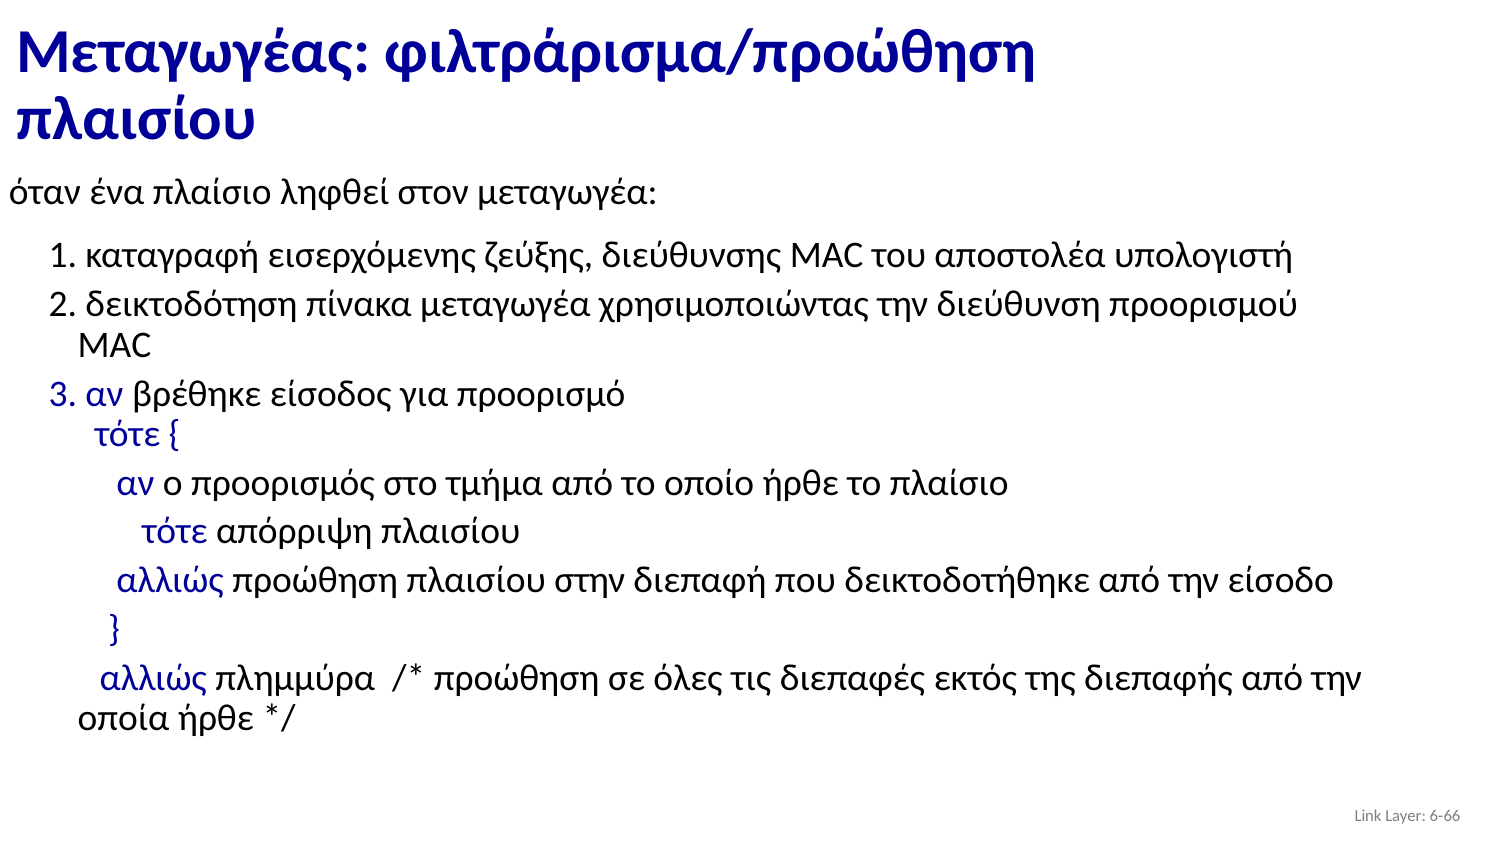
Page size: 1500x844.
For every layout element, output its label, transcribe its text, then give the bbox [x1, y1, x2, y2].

slide_number Link Layer: 6-‹#› [1134, 792, 1472, 838]
title Μεταγωγέας: φιλτράρισμα/προώθηση πλαισίου [5, 30, 1299, 141]
text_box όταν ένα πλαίσιο ληφθεί στον μεταγωγέα: 1. καταγραφή εισερχόμενης ζεύξης, διεύθυνσης MAC του αποστολέα υπολογιστή 2. δεικτοδότηση πίνακα μεταγωγέα χρησιμοποιώντας την διεύθυνση προορισμού MAC 3. αν βρέθηκε είσοδος για προορισμό τότε { αν ο προορισμός στο τμήμα από το οποίο ήρθε το πλαίσιο τότε απόρριψη πλαισίου αλλιώς προώθηση πλαισίου στην διεπαφή που δεικτοδοτήθηκε από την είσοδο } αλλιώς πλημμύρα /* προώθηση σε όλες τις διεπαφές εκτός της διεπαφής από την οποία ήρθε */ [0, 166, 1379, 794]
